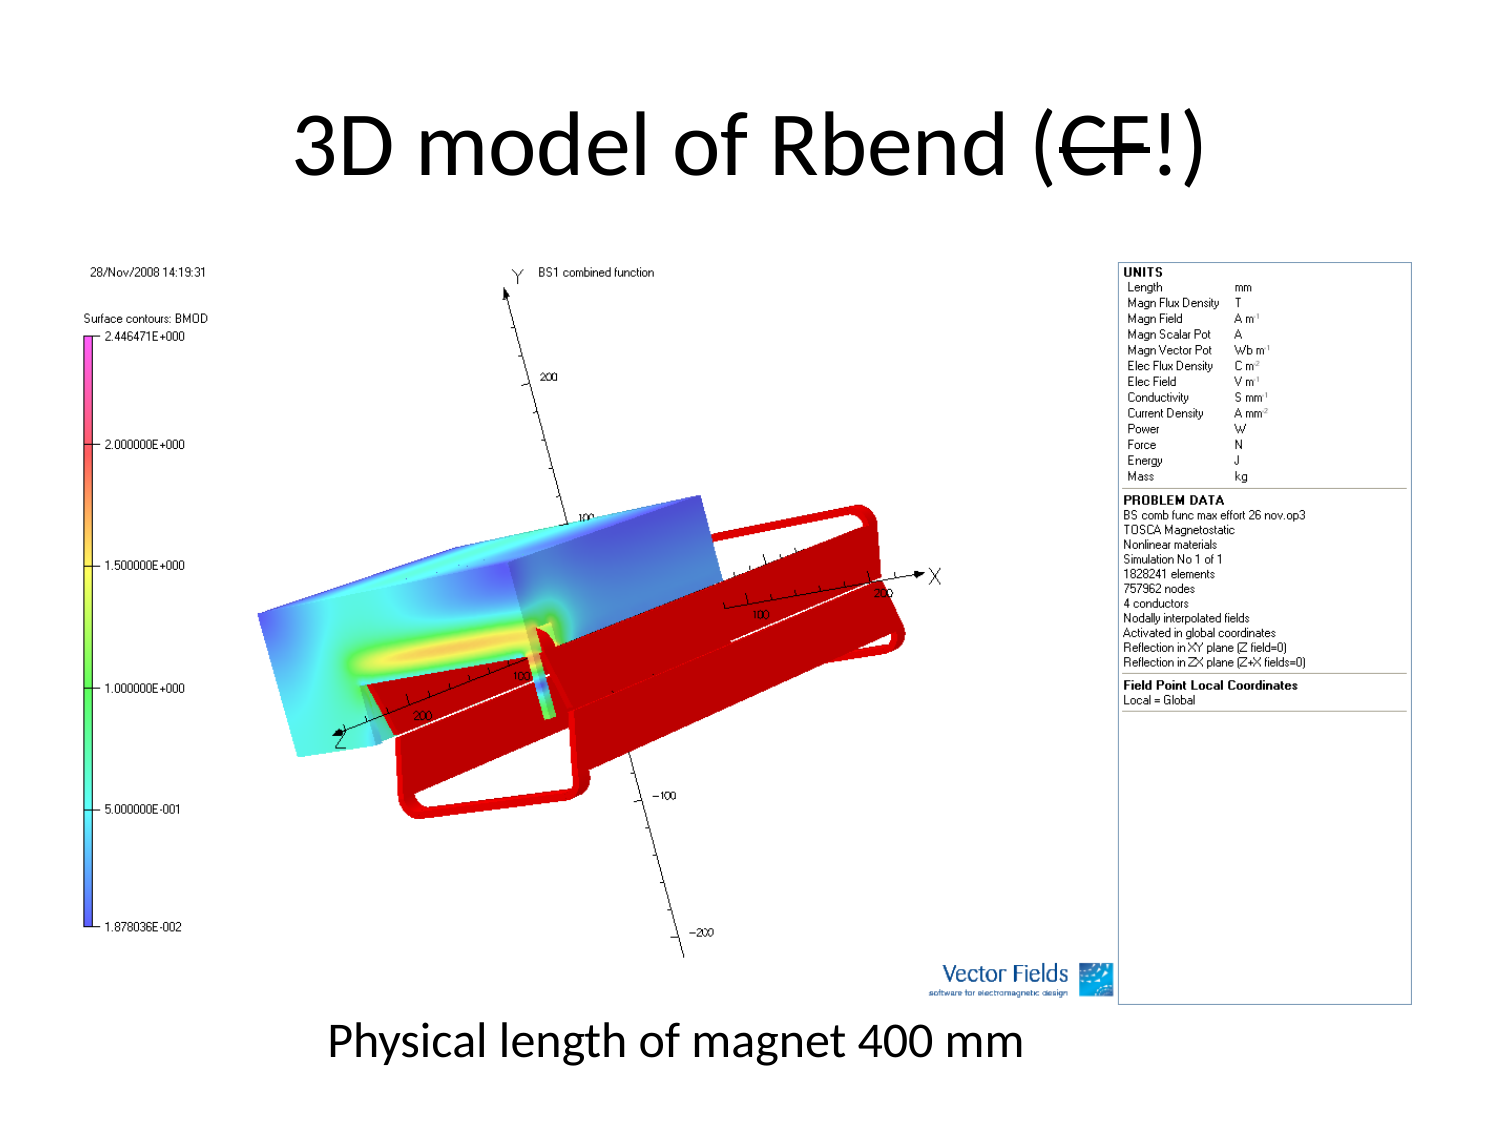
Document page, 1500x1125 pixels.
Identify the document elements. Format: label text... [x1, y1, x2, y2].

text_box Physical length of magnet 400 mm [312, 1014, 1050, 1075]
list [74, 262, 1412, 1006]
title 3D model of Rbend (CF!) [74, 44, 1426, 233]
